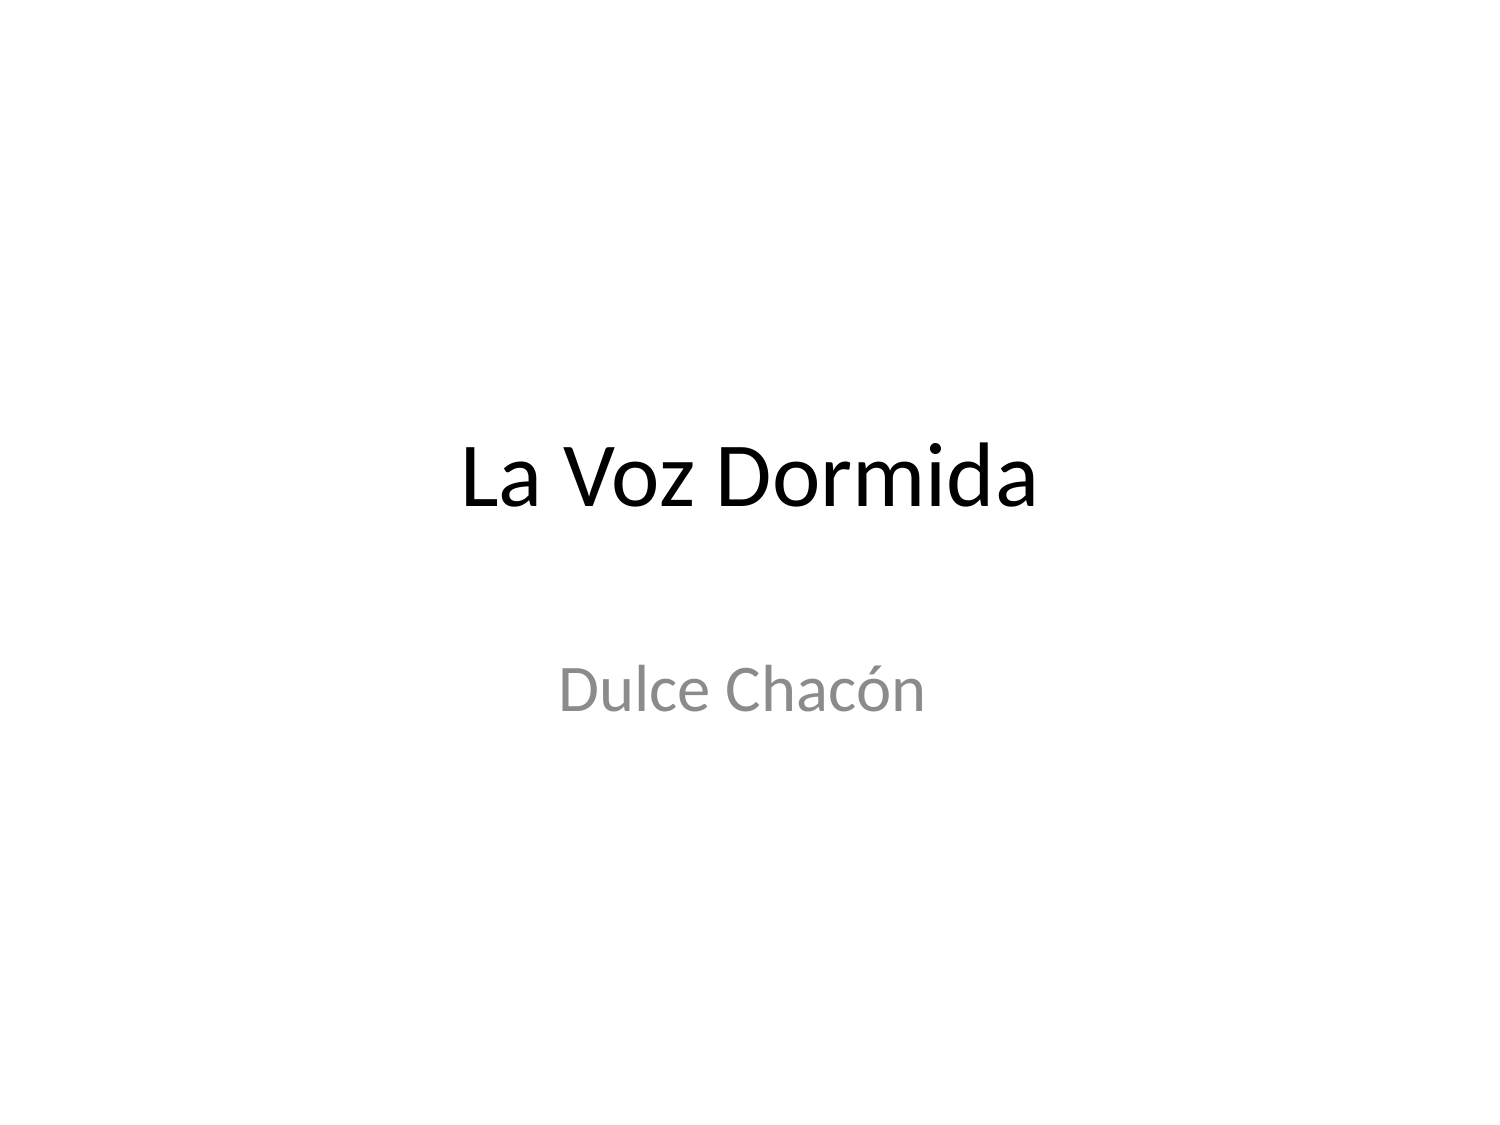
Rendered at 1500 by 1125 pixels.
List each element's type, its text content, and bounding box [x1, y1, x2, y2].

subtitle Dulce Chacón [225, 637, 1275, 925]
title La Voz Dormida [112, 349, 1388, 591]
